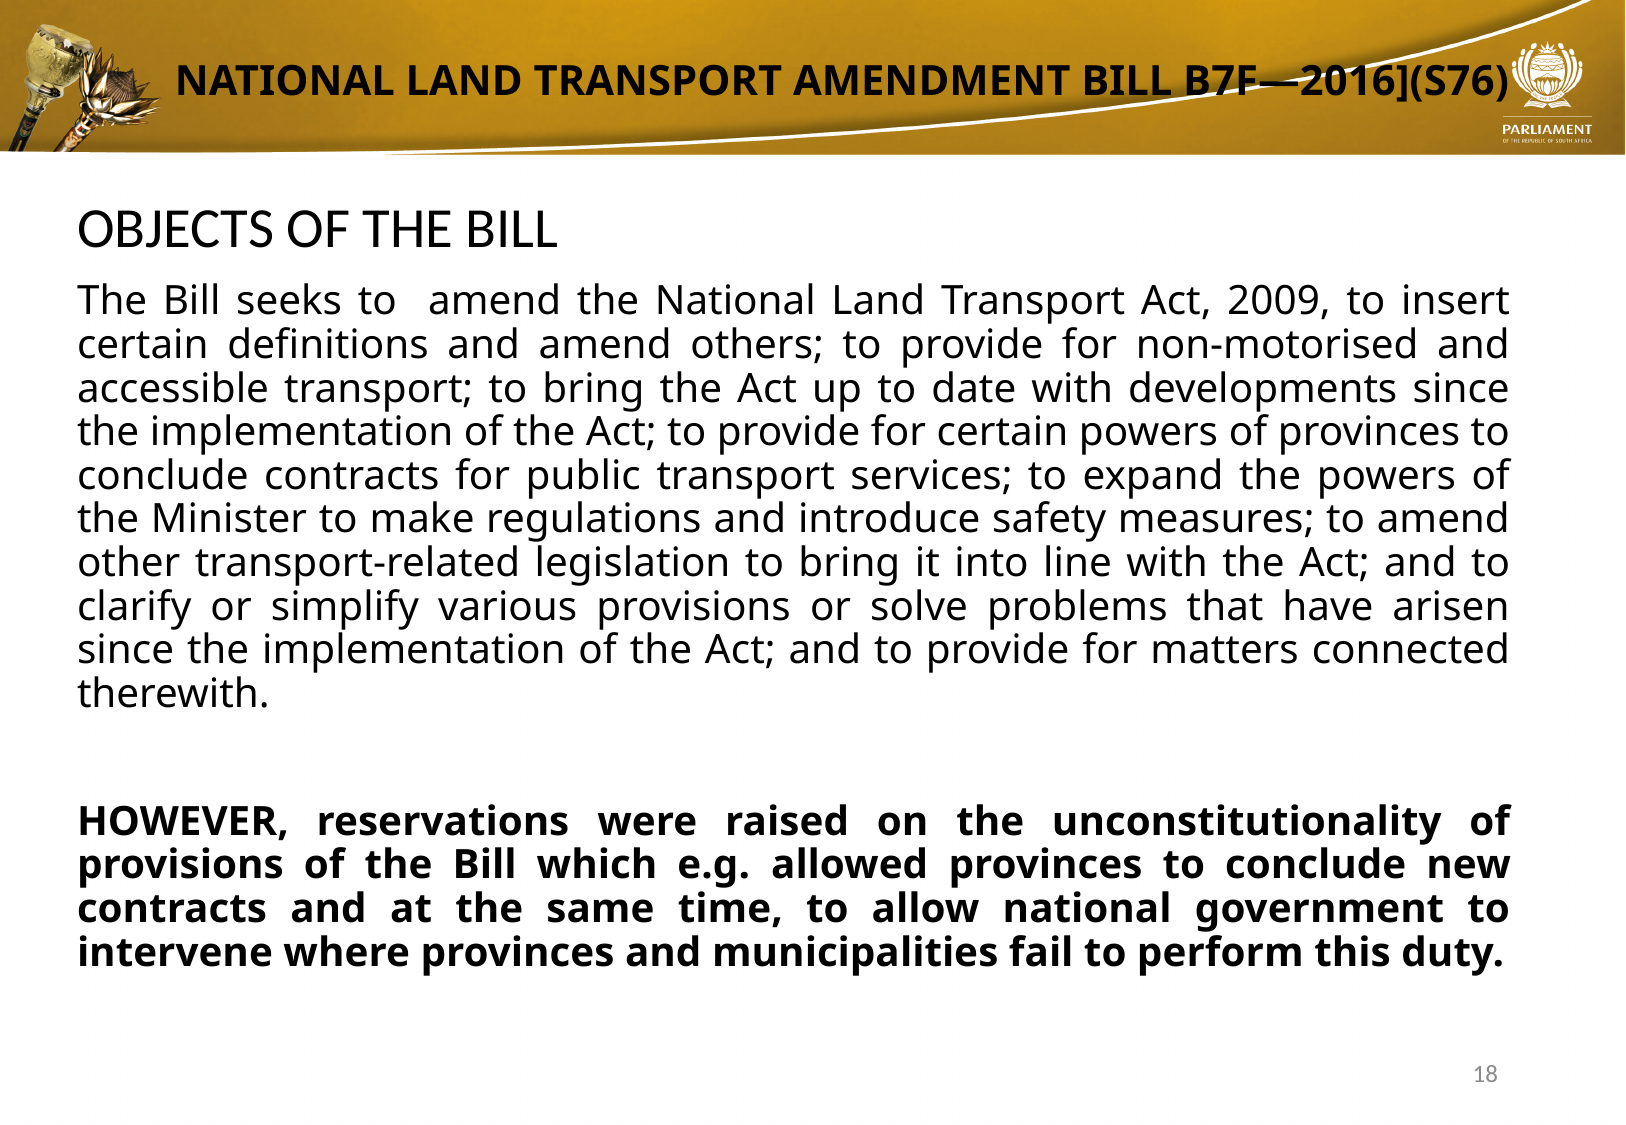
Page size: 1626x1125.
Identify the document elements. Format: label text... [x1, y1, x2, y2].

picture [0, 0, 1626, 1125]
title National Land transport amendment bill b7f—2016](S76) [159, 0, 1562, 192]
list OBJECTS OF THE BILL The Bill seeks to amend the National Land Transport Act, 2009, to insert certain definitions and amend others; to provide for non-motorised and accessible transport; to bring the Act up to date with developments since the implementation of the Act; to provide for certain powers of provinces to conclude contracts for public transport services; to expand the powers of the Minister to make regulations and introduce safety measures; to amend other transport-related legislation to bring it into line with the Act; and to clarify or simplify various provisions or solve problems that have arisen since the implementation of the Act; and to provide for matters connected therewith. HOWEVER, reservations were raised on the unconstitutionality of provisions of the Bill which e.g. allowed provinces to conclude new contracts and at the same time, to allow national government to intervene where provinces and municipalities fail to perform this duty. [62, 191, 1527, 1009]
slide_number 18 [1147, 1042, 1514, 1103]
